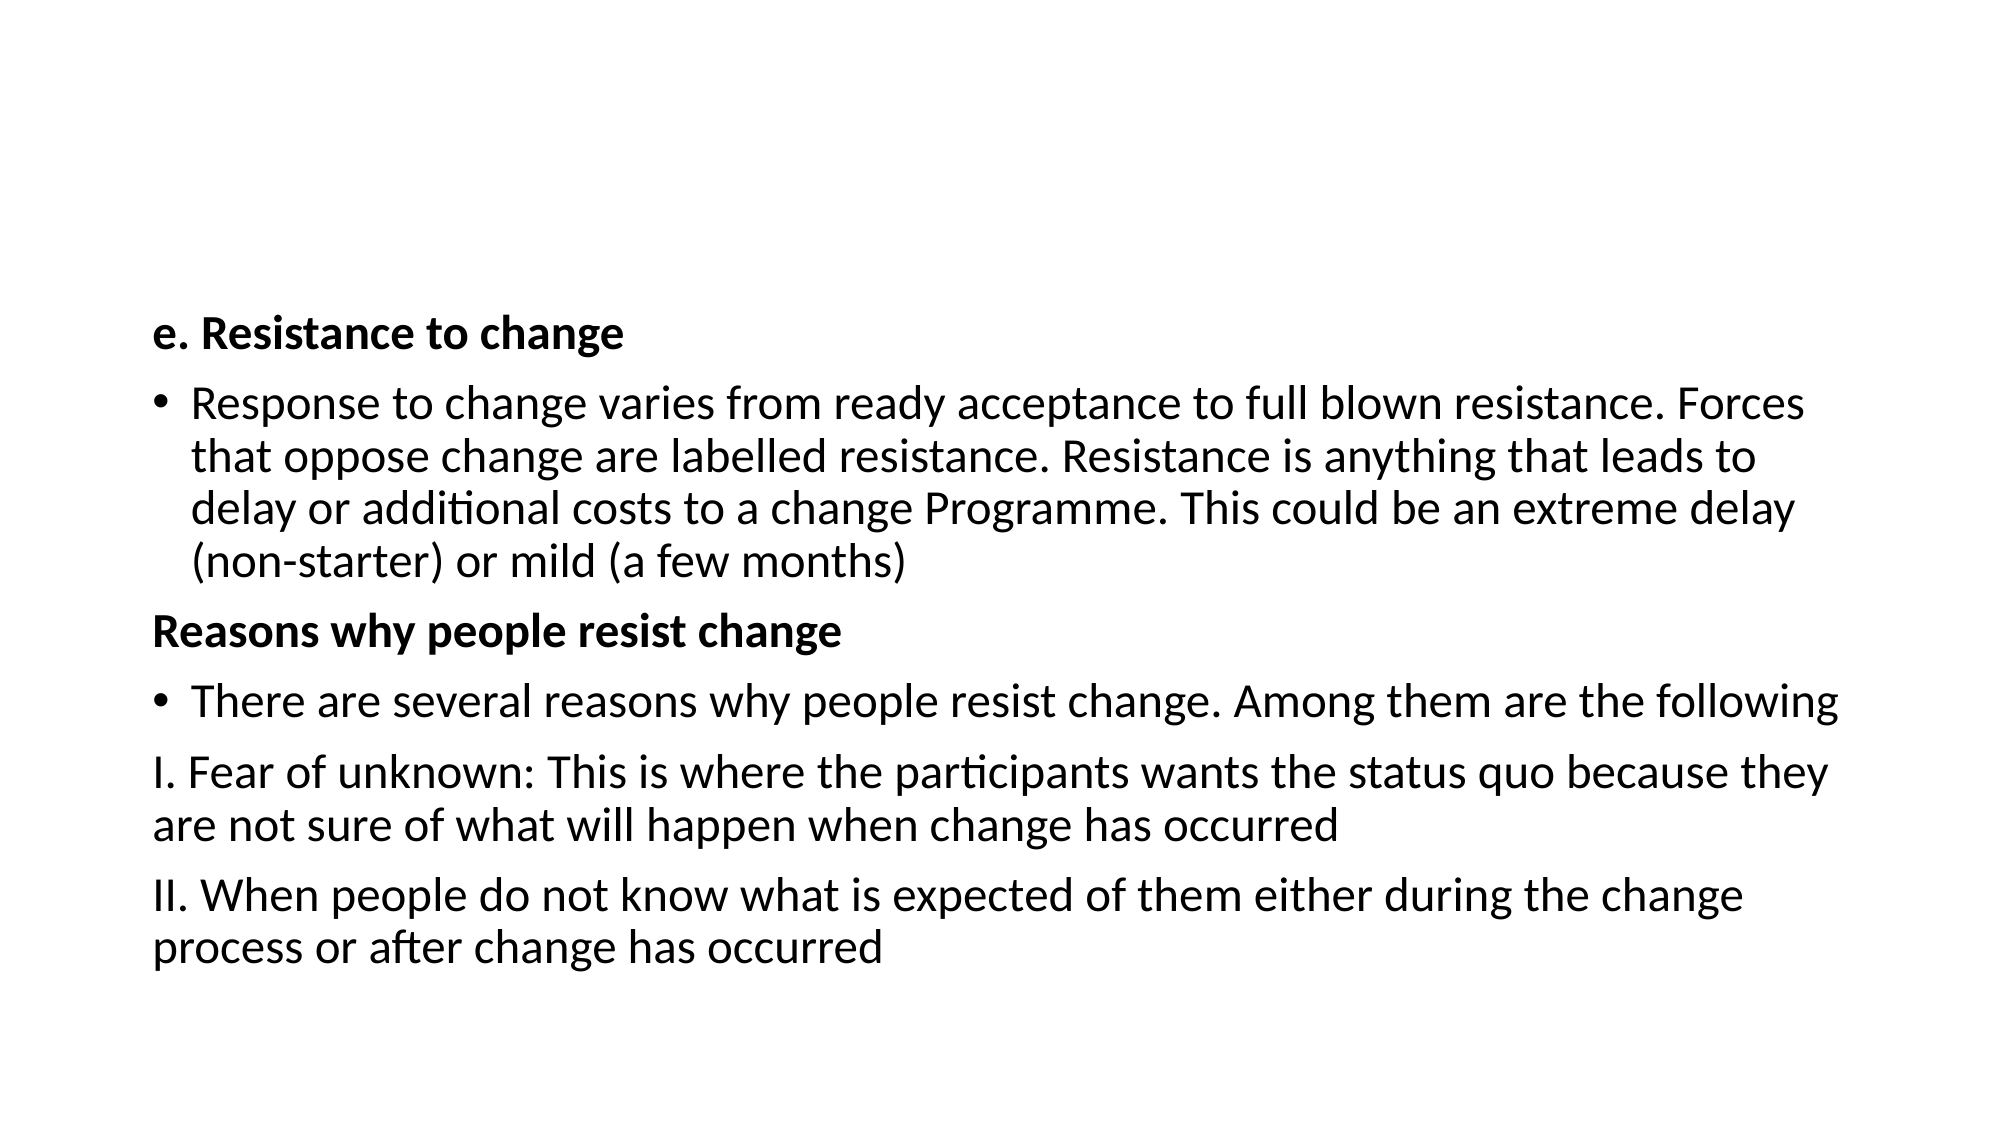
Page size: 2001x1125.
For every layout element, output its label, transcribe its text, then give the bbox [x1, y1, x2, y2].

list e. Resistance to change Response to change varies from ready acceptance to full blown resistance. Forces that oppose change are labelled resistance. Resistance is anything that leads to delay or additional costs to a change Programme. This could be an extreme delay (non-starter) or mild (a few months) Reasons why people resist change There are several reasons why people resist change. Among them are the following I. Fear of unknown: This is where the participants wants the status quo because they are not sure of what will happen when change has occurred II. When people do not know what is expected of them either during the change process or after change has occurred [137, 299, 1863, 1014]
